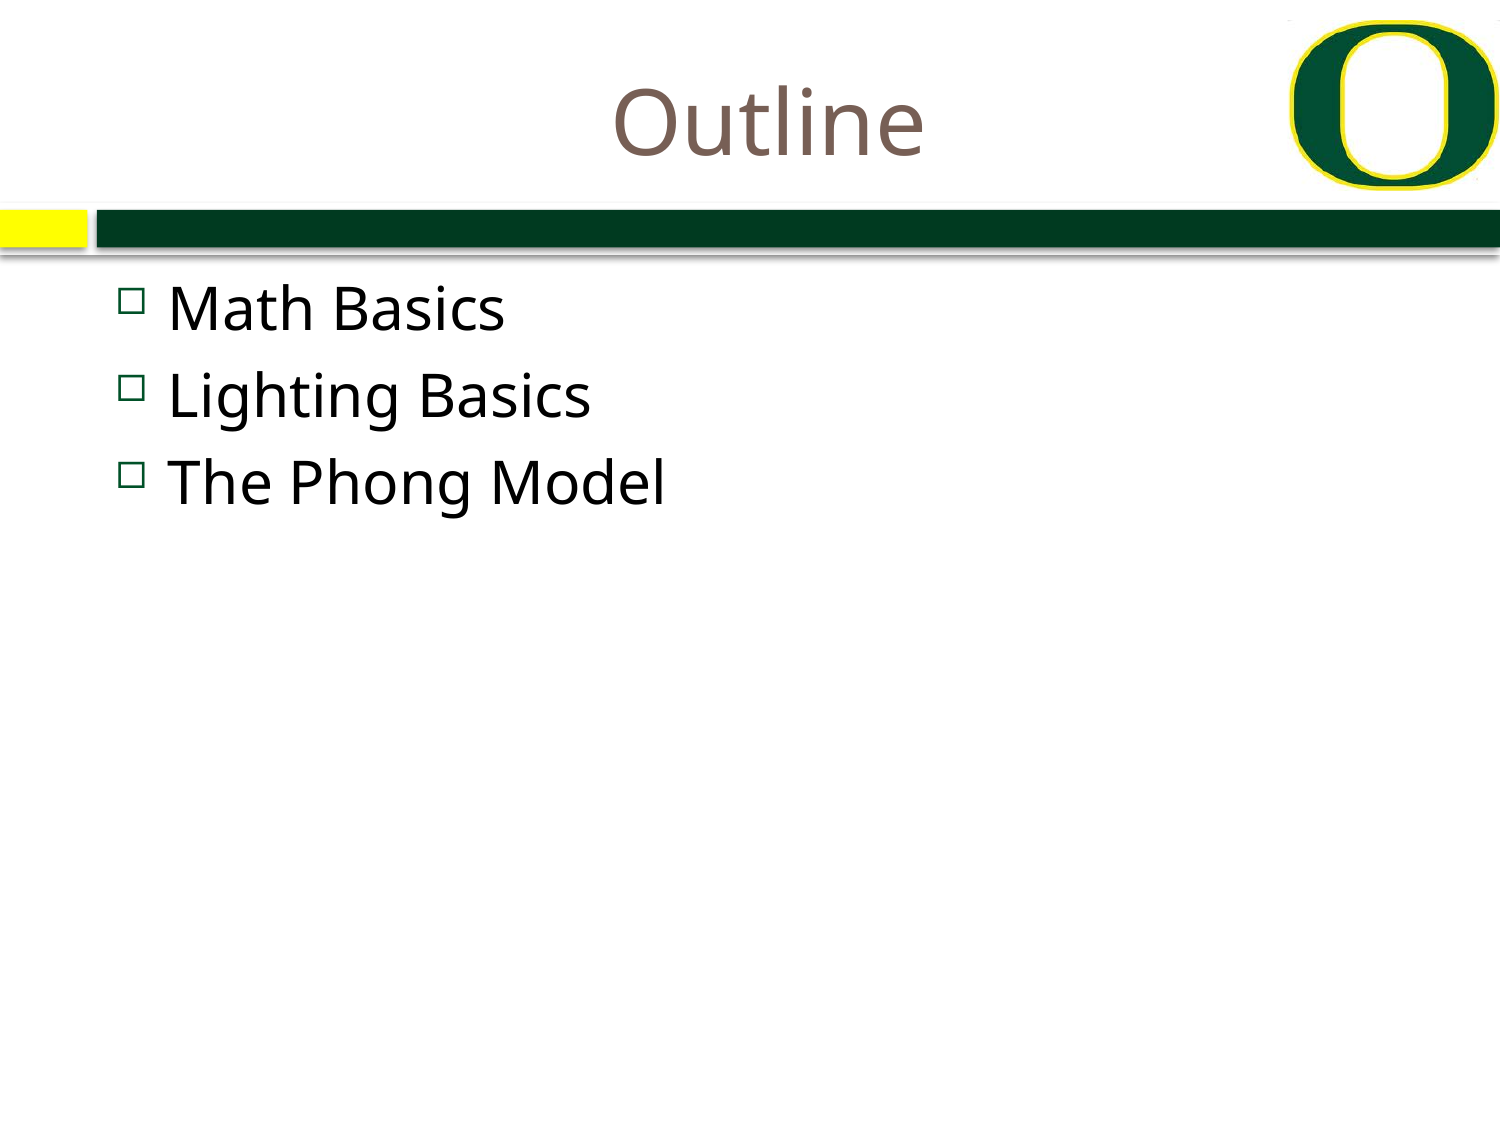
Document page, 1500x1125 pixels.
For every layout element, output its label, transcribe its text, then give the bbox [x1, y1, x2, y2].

picture [1287, 20, 1500, 191]
list Math Basics Lighting Basics The Phong Model [100, 262, 1438, 1000]
title Outline [100, 37, 1438, 200]
